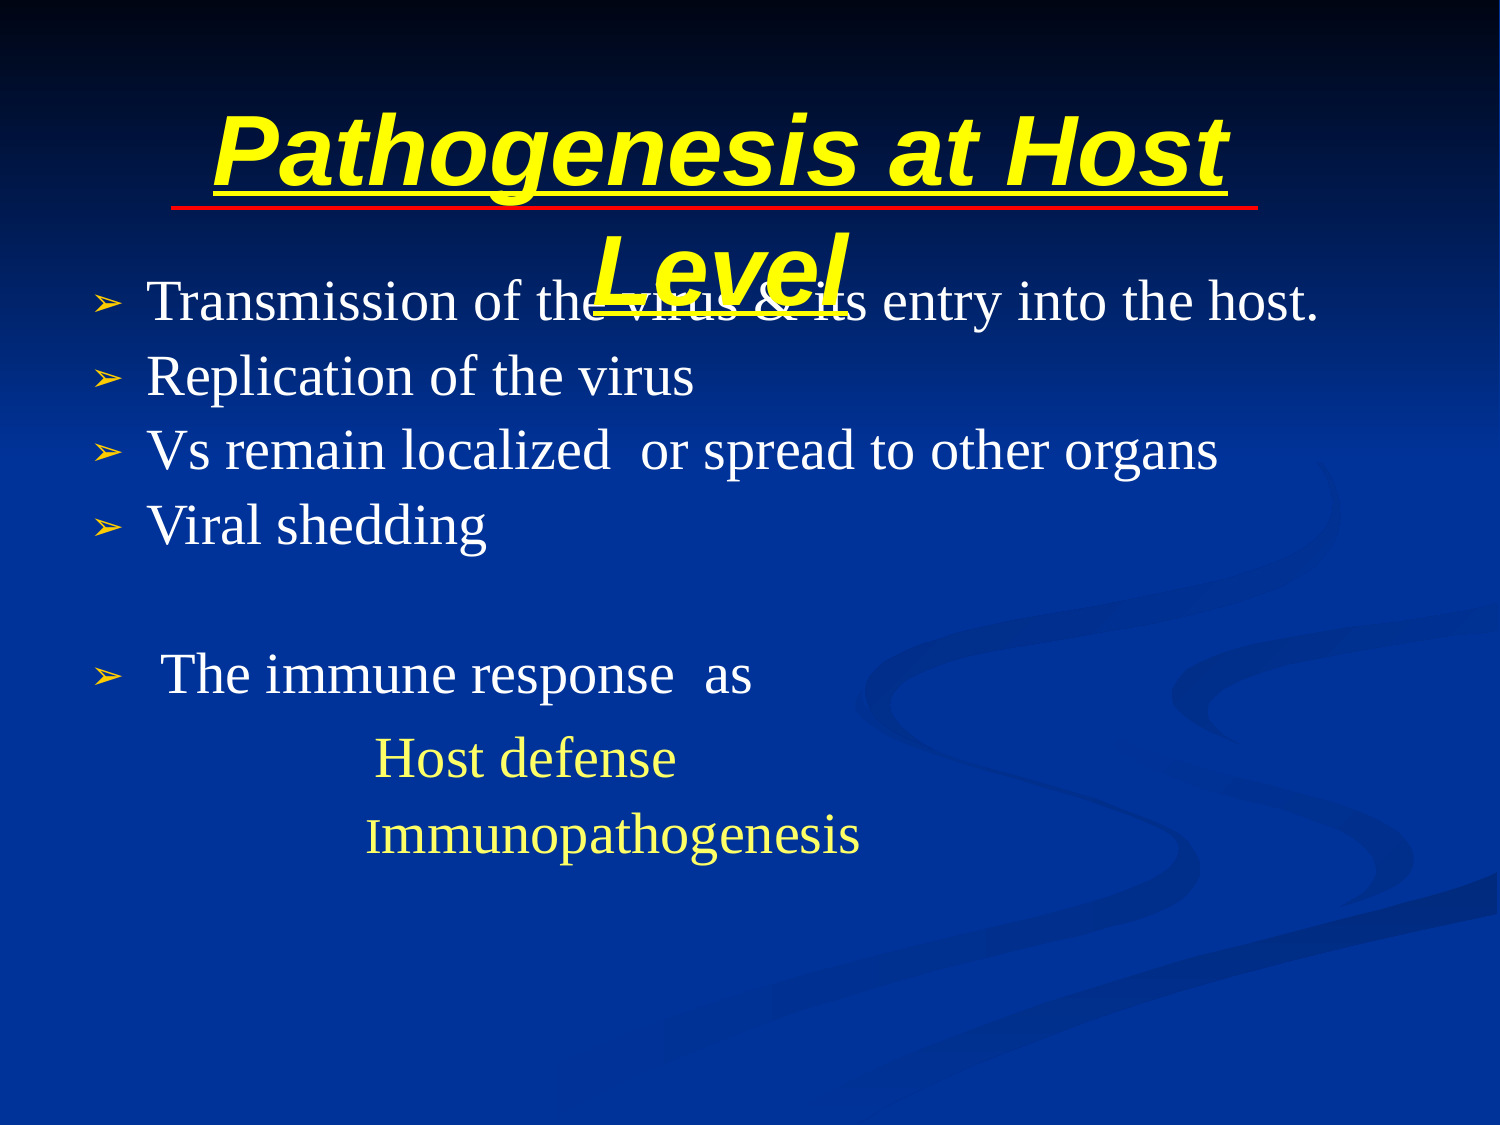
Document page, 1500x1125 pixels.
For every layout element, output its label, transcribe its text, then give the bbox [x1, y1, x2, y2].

text_box Pathogenesis at Host Level [123, 78, 1317, 333]
list Transmission of the virus & its entry into the host. Replication of the virus Vs remain localized or spread to other organs Viral shedding The immune response as Host defense Immunopathogenesis [75, 262, 1447, 1005]
